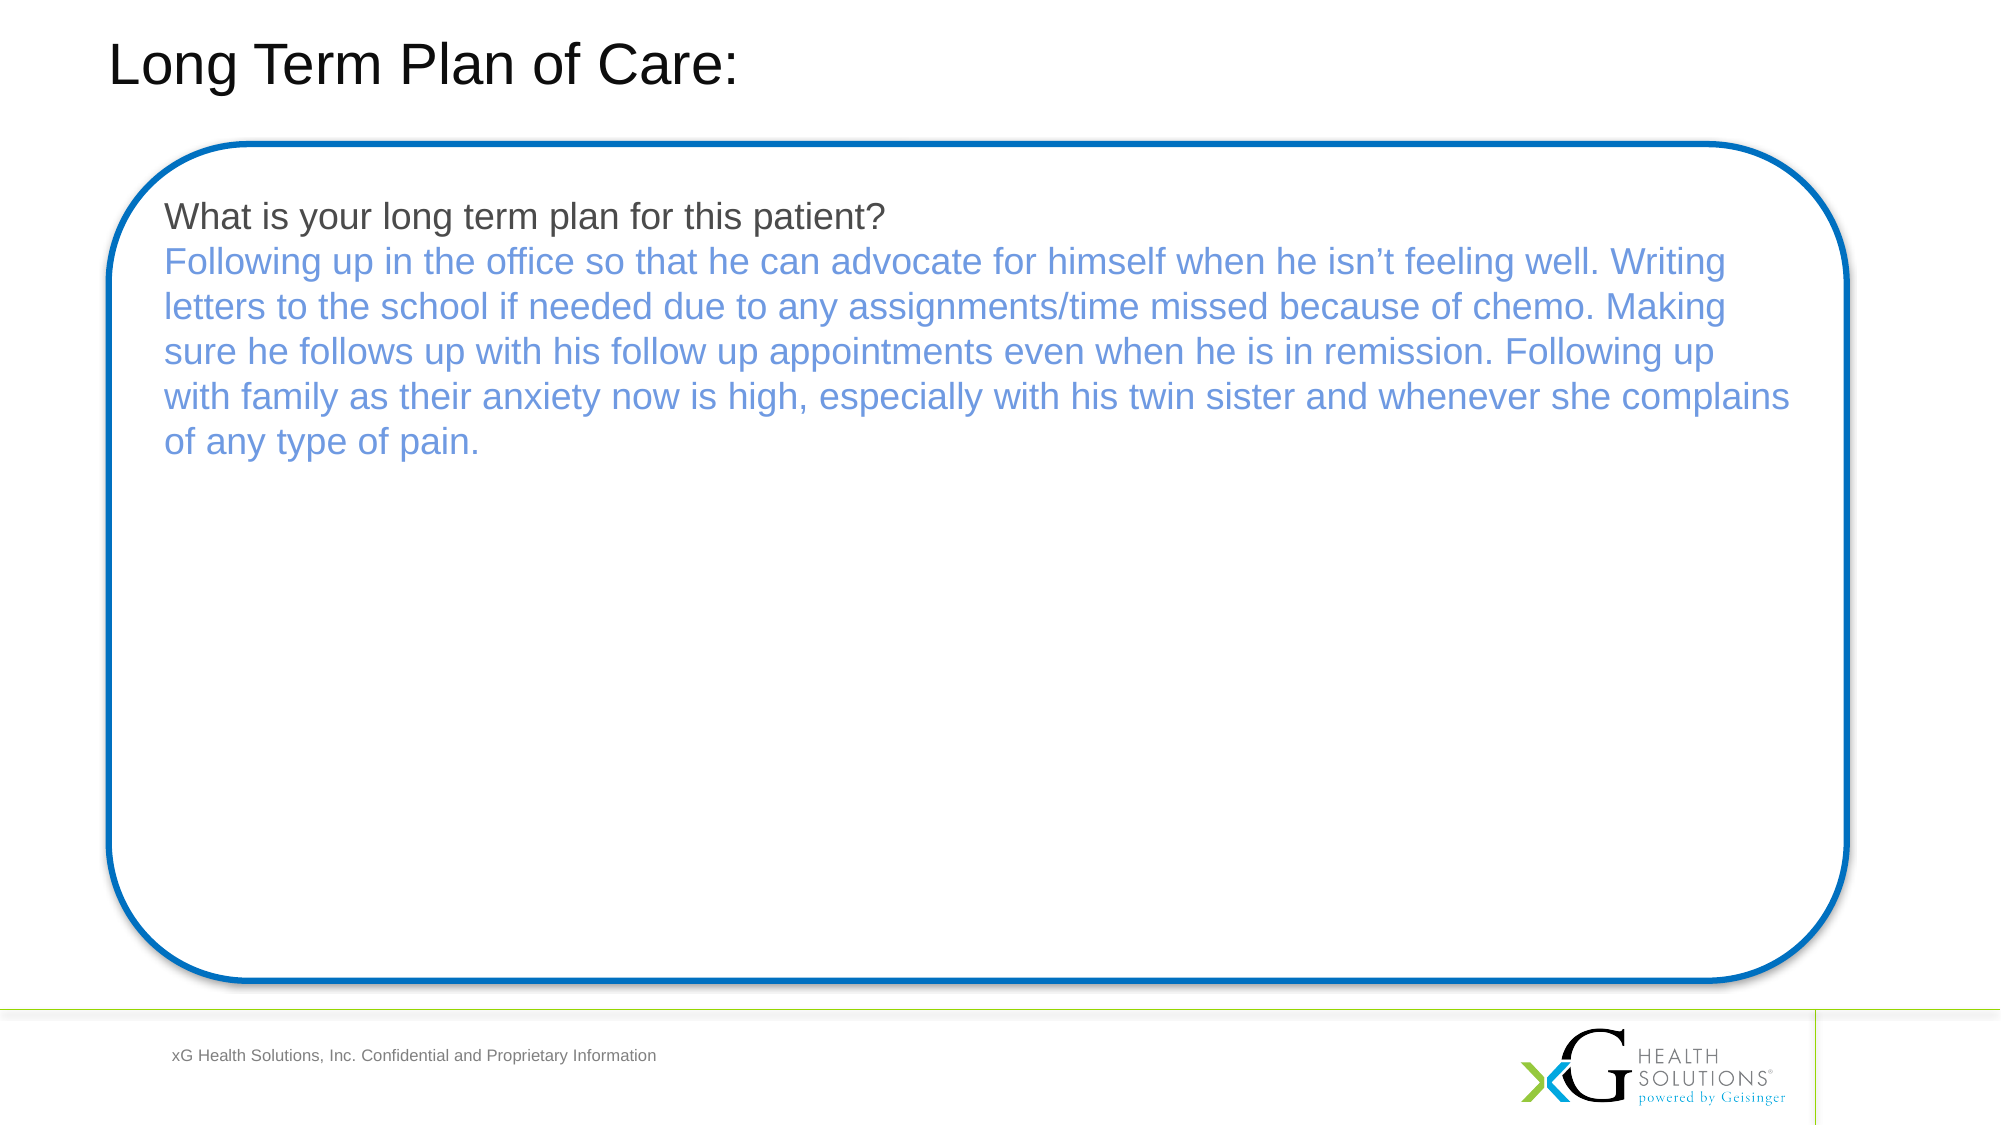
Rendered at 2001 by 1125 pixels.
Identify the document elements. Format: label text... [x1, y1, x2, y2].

text_box What is your long term plan for this patient? Following up in the office so that he can advocate for himself when he isn’t feeling well. Writing letters to the school if needed due to any assignments/time missed because of chemo. Making sure he follows up with his follow up appointments even when he is in remission. Following up with family as their anxiety now is high, especially with his twin sister and whenever she complains of any type of pain. [105, 140, 1850, 984]
picture [1488, 1009, 1816, 1125]
text_box Long Term Plan of Care: [108, 25, 1647, 105]
